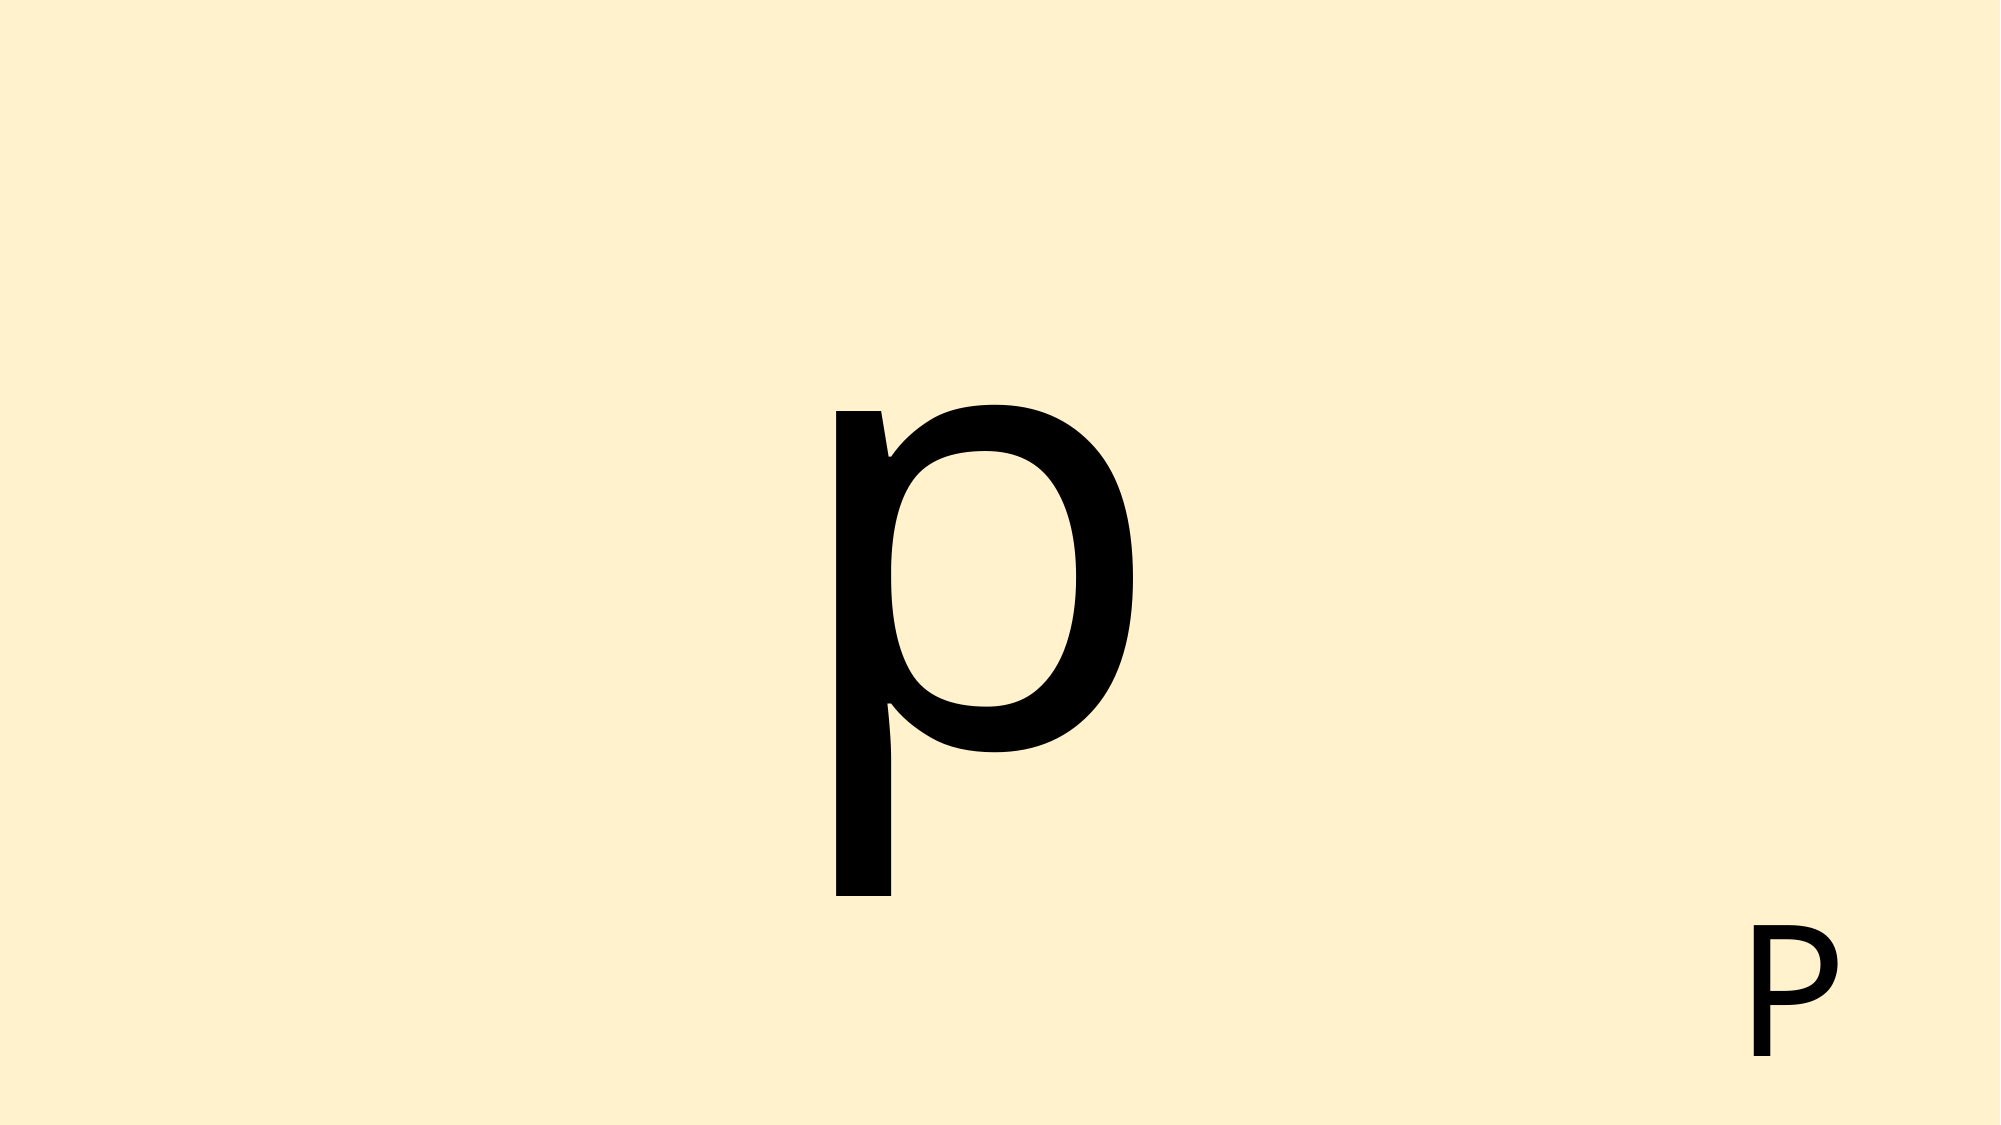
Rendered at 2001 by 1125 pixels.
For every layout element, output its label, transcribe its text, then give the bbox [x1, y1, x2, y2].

text_box p [388, 114, 1564, 879]
text_box P [1721, 865, 1920, 1100]
